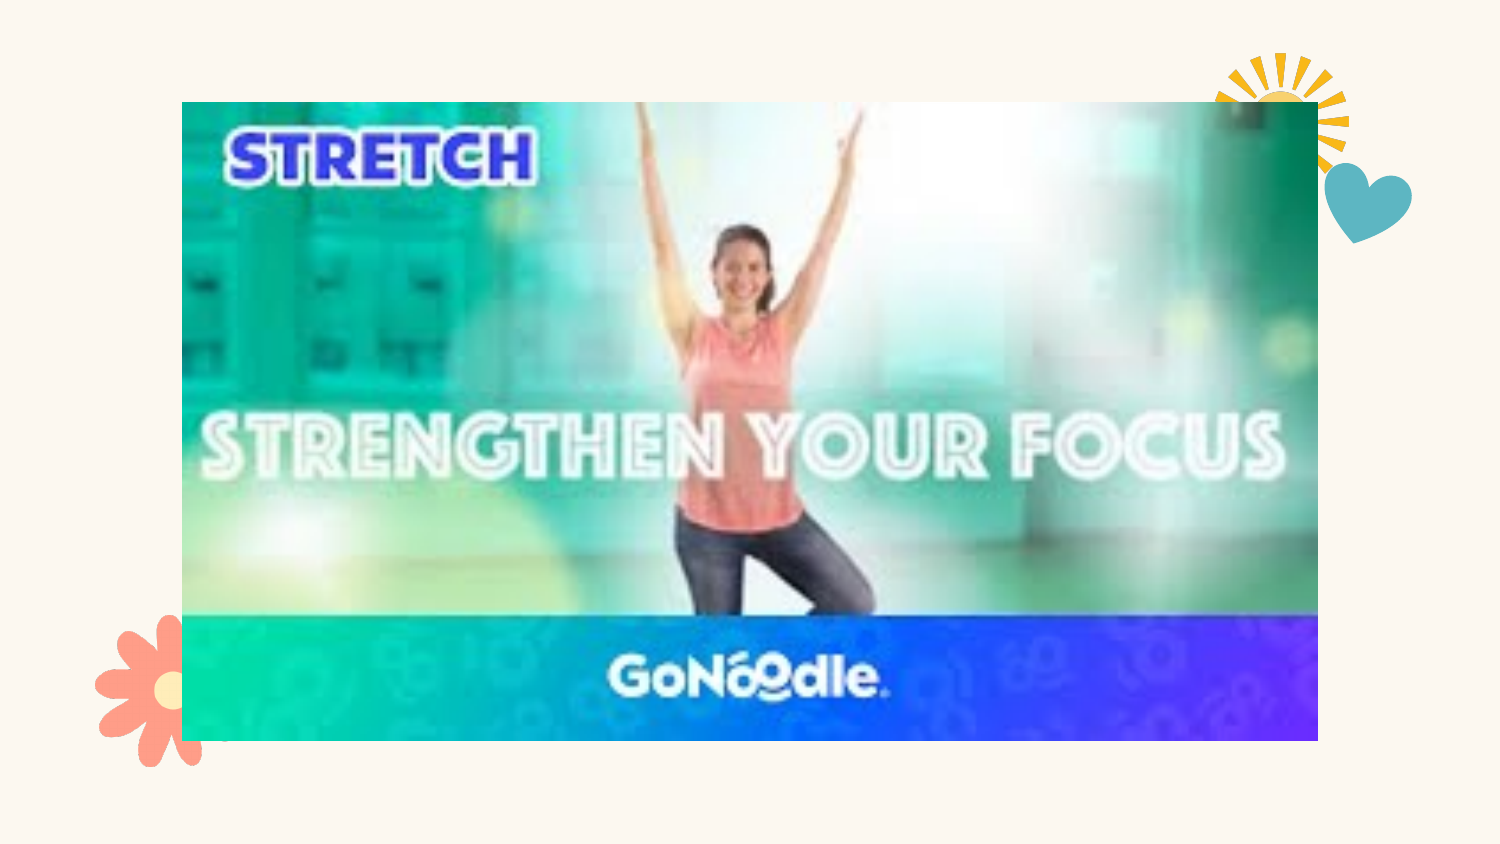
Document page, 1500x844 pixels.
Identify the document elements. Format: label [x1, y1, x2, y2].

picture [95, 53, 1349, 767]
